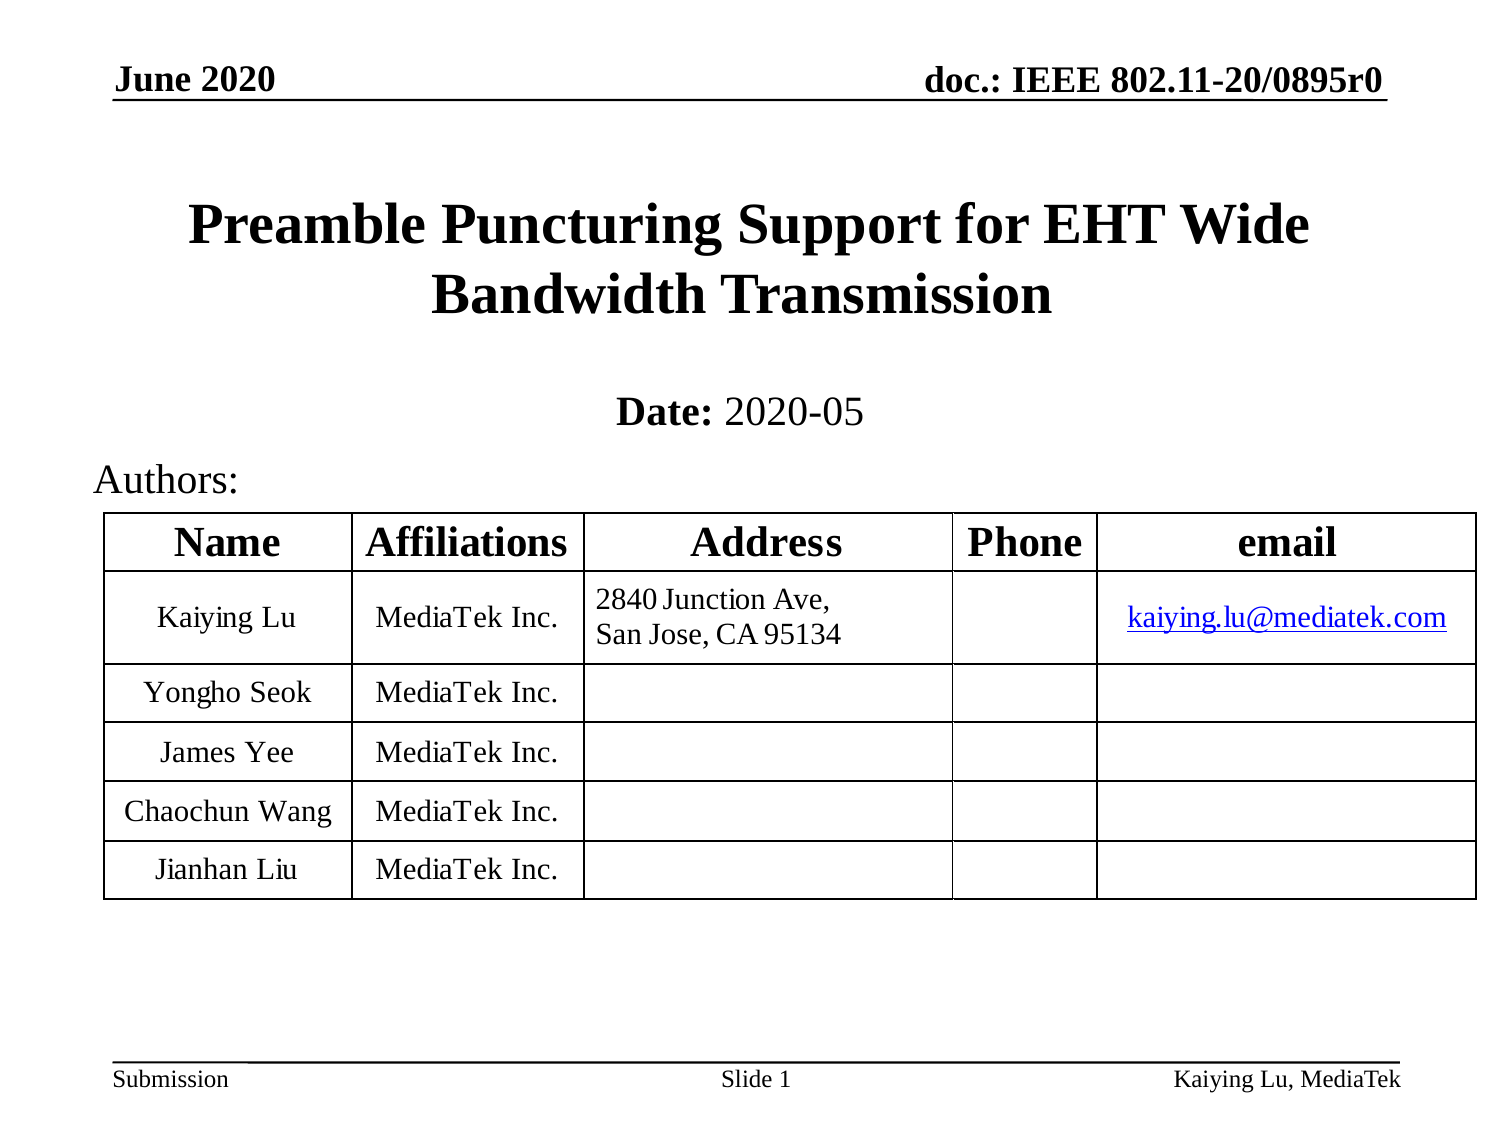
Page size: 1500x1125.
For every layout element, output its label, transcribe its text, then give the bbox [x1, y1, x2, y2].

slide_number Slide 1 [712, 1063, 800, 1093]
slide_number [114, 53, 423, 100]
list Date: 2020-05 [102, 375, 1379, 442]
title Preamble Puncturing Support for EHT Wide Bandwidth Transmission [77, 137, 1423, 374]
text_box Authors: [77, 444, 316, 507]
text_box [87, 511, 1497, 1056]
footer Kaiying Lu, MediaTek [878, 1063, 1402, 1093]
